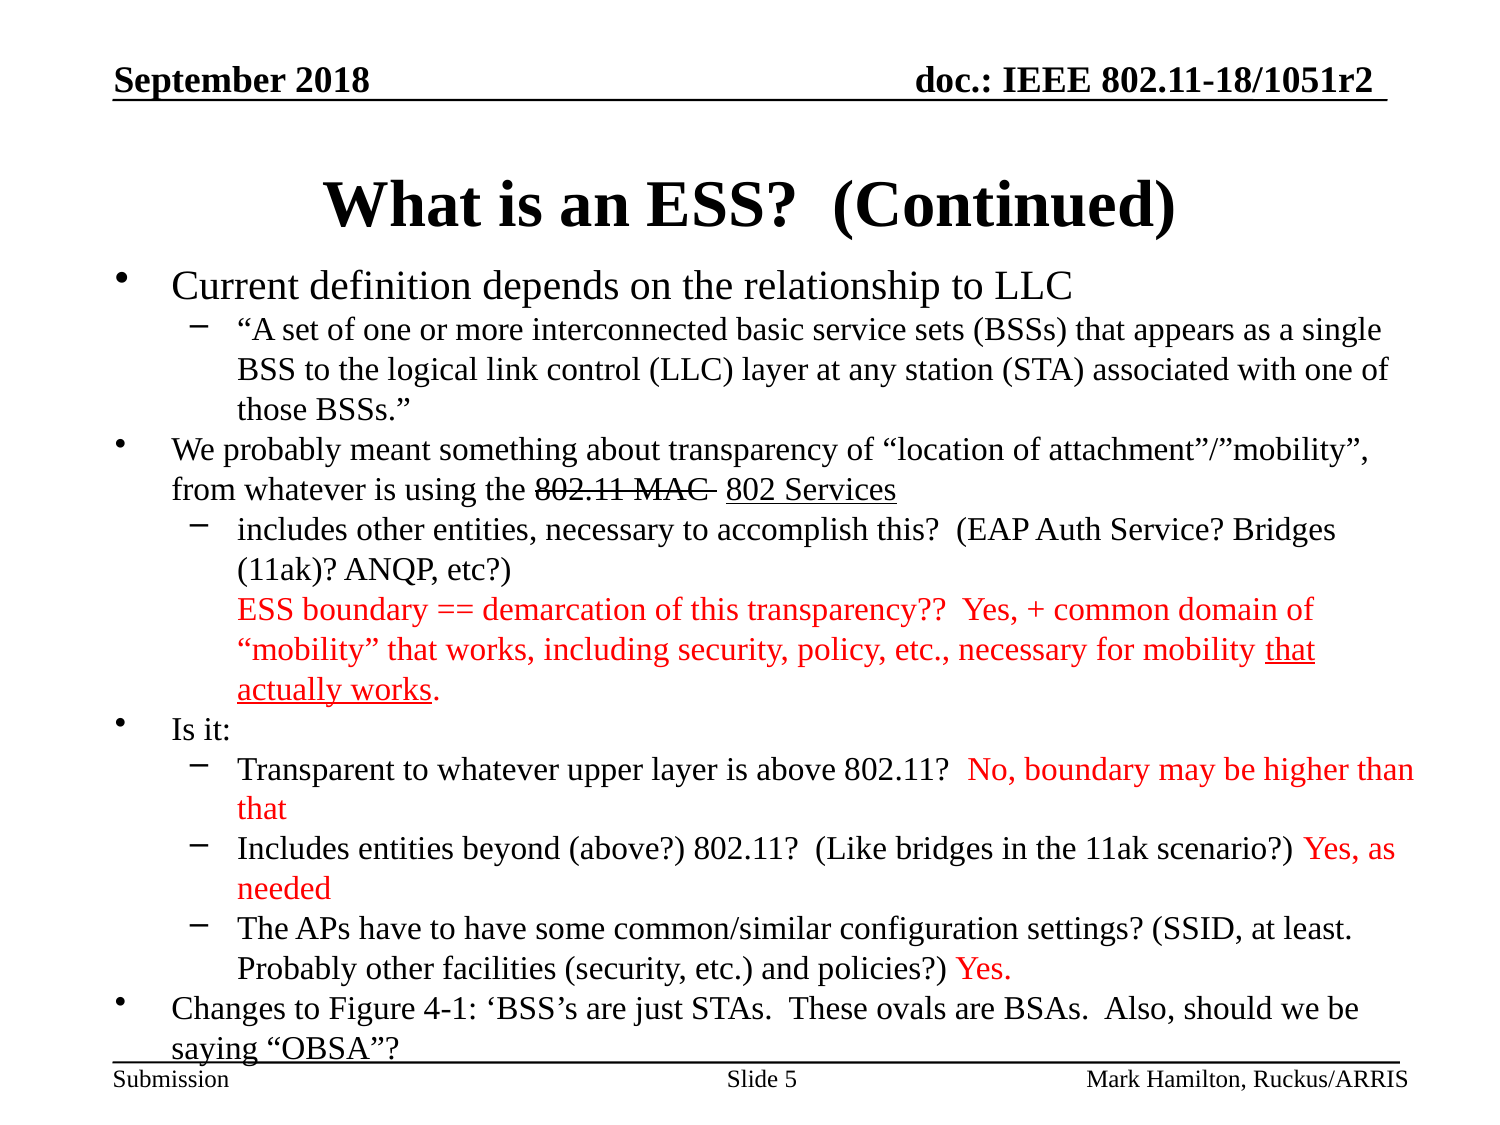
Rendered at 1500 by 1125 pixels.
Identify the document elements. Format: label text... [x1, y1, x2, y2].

list Current definition depends on the relationship to LLC “A set of one or more interconnected basic service sets (BSSs) that appears as a single BSS to the logical link control (LLC) layer at any station (STA) associated with one of those BSSs.” We probably meant something about transparency of “location of attachment”/”mobility”, from whatever is using the 802.11 MAC 802 Services includes other entities, necessary to accomplish this? (EAP Auth Service? Bridges (11ak)? ANQP, etc?) ESS boundary == demarcation of this transparency?? Yes, + common domain of “mobility” that works, including security, policy, etc., necessary for mobility that actually works. Is it: Transparent to whatever upper layer is above 802.11? No, boundary may be higher than that Includes entities beyond (above?) 802.11? (Like bridges in the 11ak scenario?) Yes, as needed The APs have to have some common/similar configuration settings? (SSID, at least. Probably other facilities (security, etc.) and policies?) Yes. Changes to Figure 4-1: ‘BSS’s are just STAs. These ovals are BSAs. Also, should we be saying “OBSA”? [99, 249, 1438, 1000]
title What is an ESS? (Continued) [112, 112, 1388, 249]
